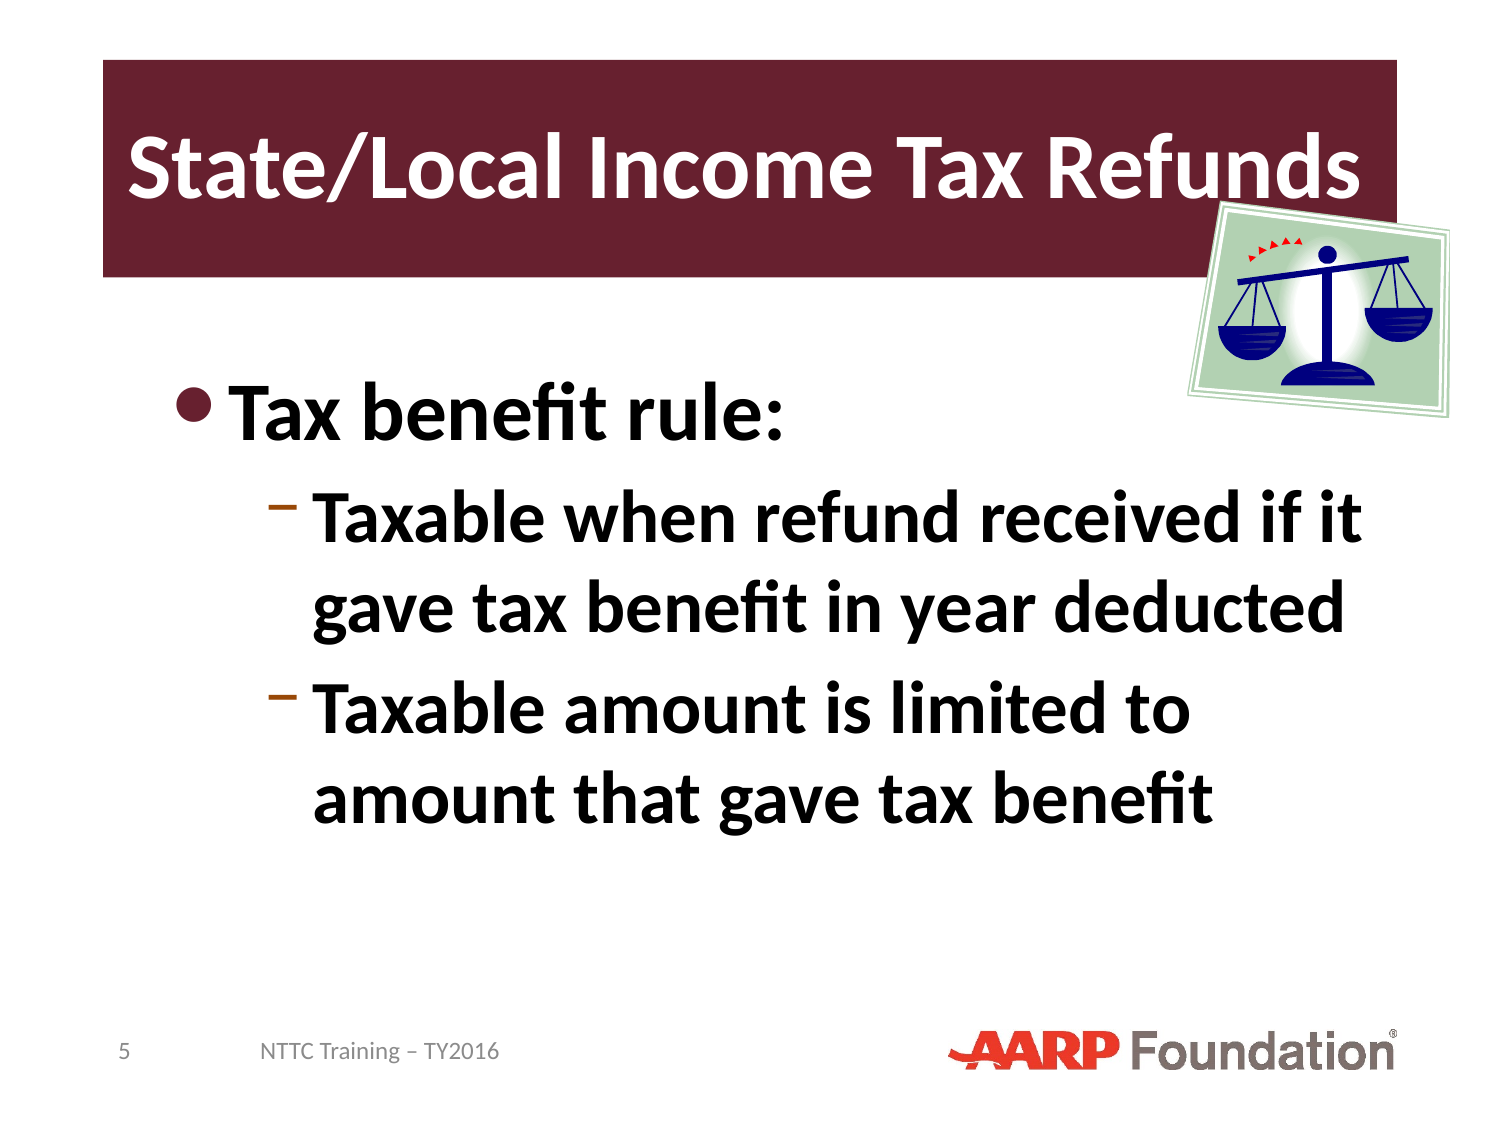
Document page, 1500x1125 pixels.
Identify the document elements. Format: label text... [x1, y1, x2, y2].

list Tax benefit rule: Taxable when refund received if it gave tax benefit in year deducted Taxable amount is limited to amount that gave tax benefit [156, 350, 1394, 988]
title State/Local Income Tax Refunds [103, 59, 1397, 278]
slide_number 5 [103, 1019, 208, 1080]
picture [1187, 199, 1450, 418]
footer NTTC Training – TY2016 [245, 1019, 812, 1080]
picture [948, 1029, 1397, 1070]
